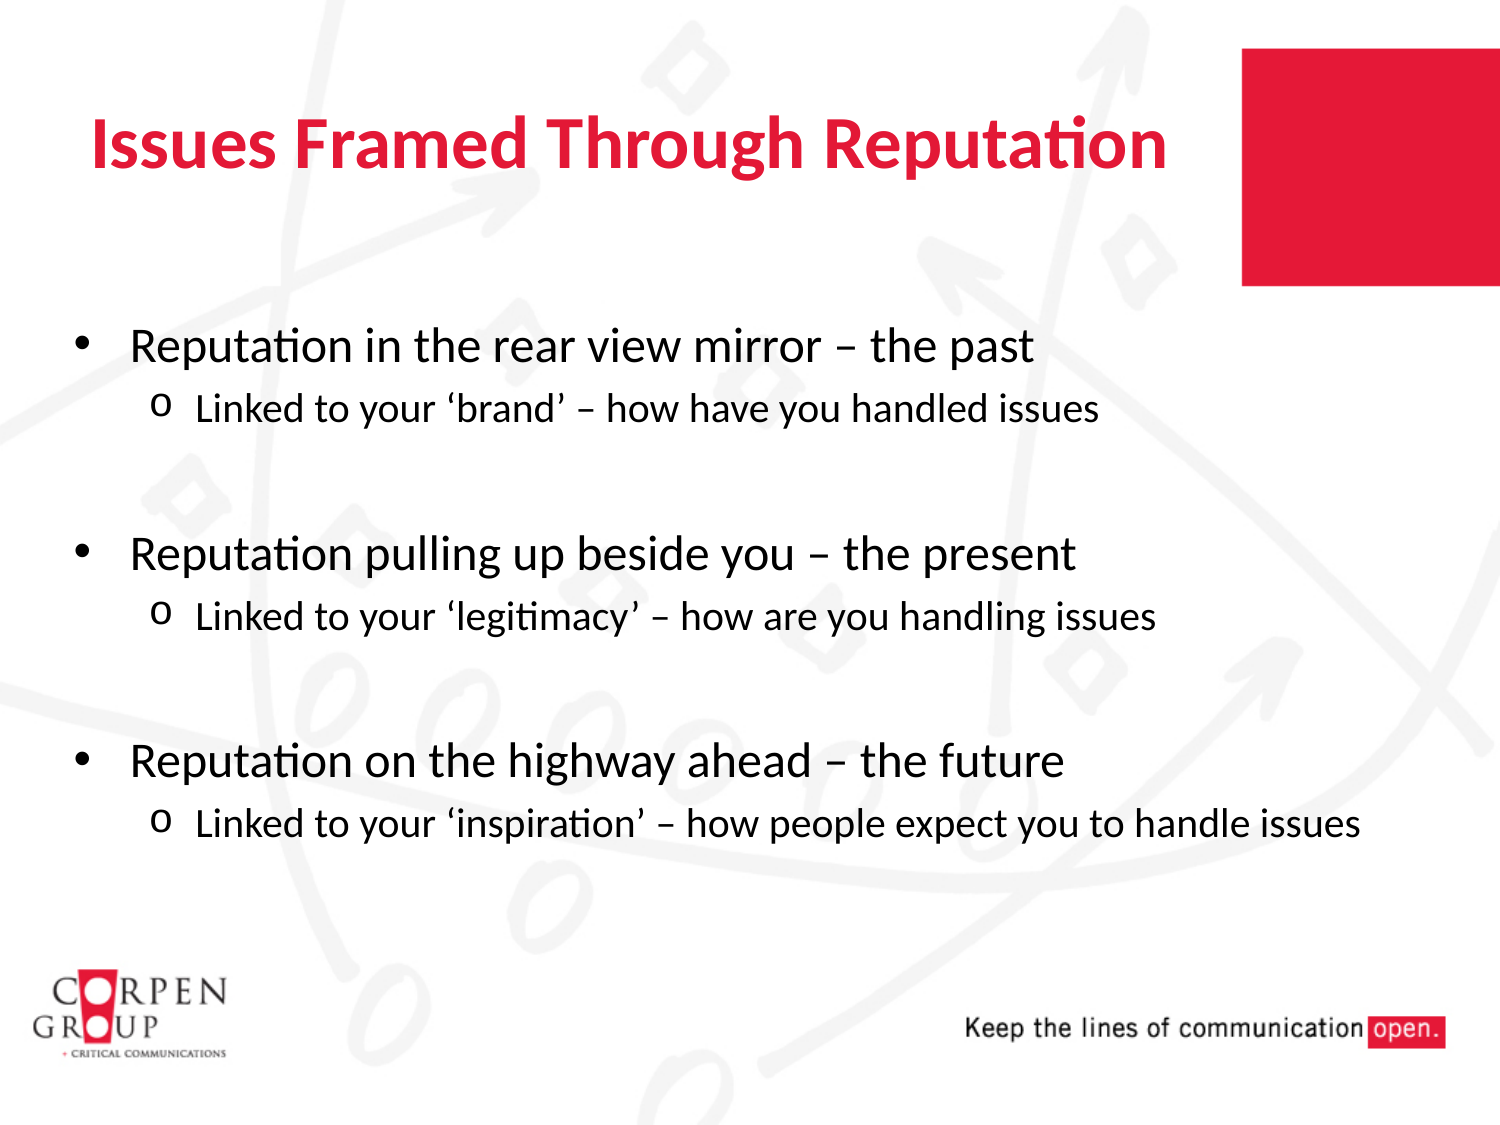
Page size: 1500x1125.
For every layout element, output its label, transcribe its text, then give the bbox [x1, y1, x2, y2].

list Reputation in the rear view mirror – the past Linked to your ‘brand’ – how have you handled issues Reputation pulling up beside you – the present Linked to your ‘legitimacy’ – how are you handling issues Reputation on the highway ahead – the future Linked to your ‘inspiration’ – how people expect you to handle issues [58, 304, 1409, 1048]
title Issues Framed Through Reputation [74, 44, 1426, 233]
picture [0, 0, 1500, 1125]
